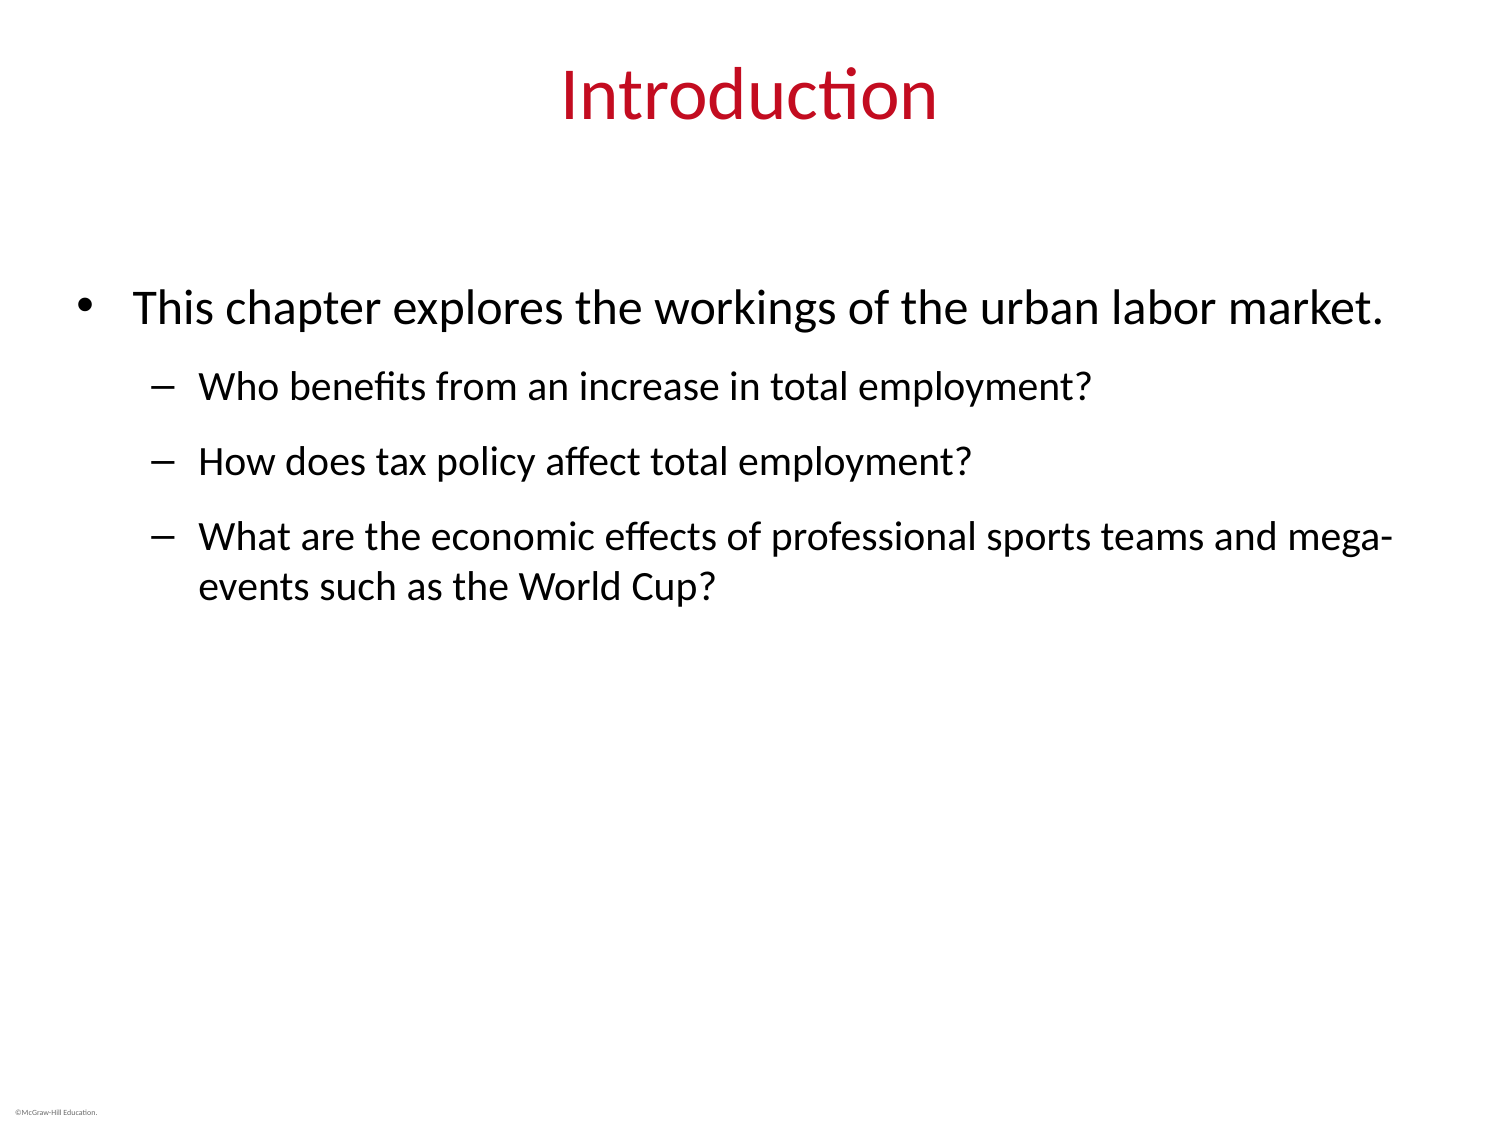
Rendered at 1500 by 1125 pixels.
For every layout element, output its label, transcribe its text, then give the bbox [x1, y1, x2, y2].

list This chapter explores the workings of the urban labor market. Who benefits from an increase in total employment? How does tax policy affect total employment? What are the economic effects of professional sports teams and mega-events such as the World Cup? [61, 266, 1412, 638]
title Introduction [0, 37, 1500, 138]
